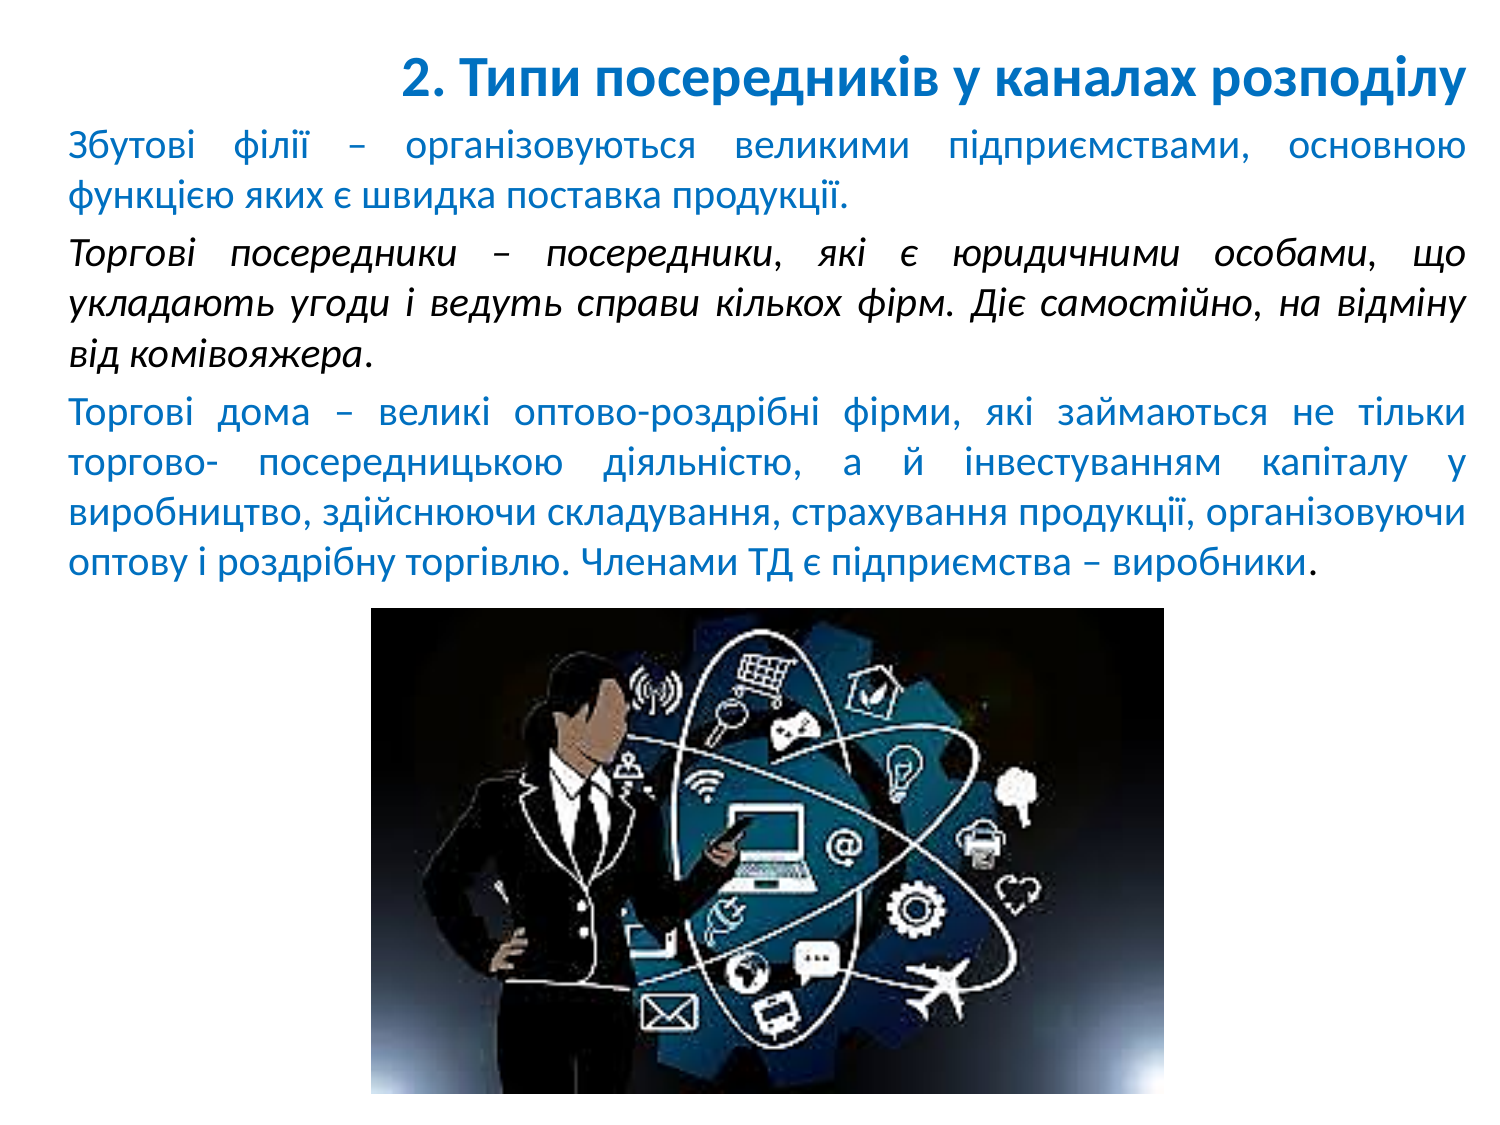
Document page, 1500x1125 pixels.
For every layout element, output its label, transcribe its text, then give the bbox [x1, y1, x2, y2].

list 2. Типи посередників у каналах розподілу Збутові філії – організовуються великими підприємствами, основною функцією яких є швидка поставка продукції. Торгові посередники – посередники, які є юридичними особами, що укладають угоди і ведуть справи кількох фірм. Діє самостійно, на відміну від комівояжера. Торгові дома – великі оптово-роздрібні фірми, які займаються не тільки торгово- посередницькою діяльністю, а й інвестуванням капіталу у виробництво, здійснюючи складування, страхування продукції, організовуючи оптову і роздрібну торгівлю. Членами ТД є підприємства – виробники. [53, 30, 1483, 1094]
picture [371, 608, 1164, 1095]
